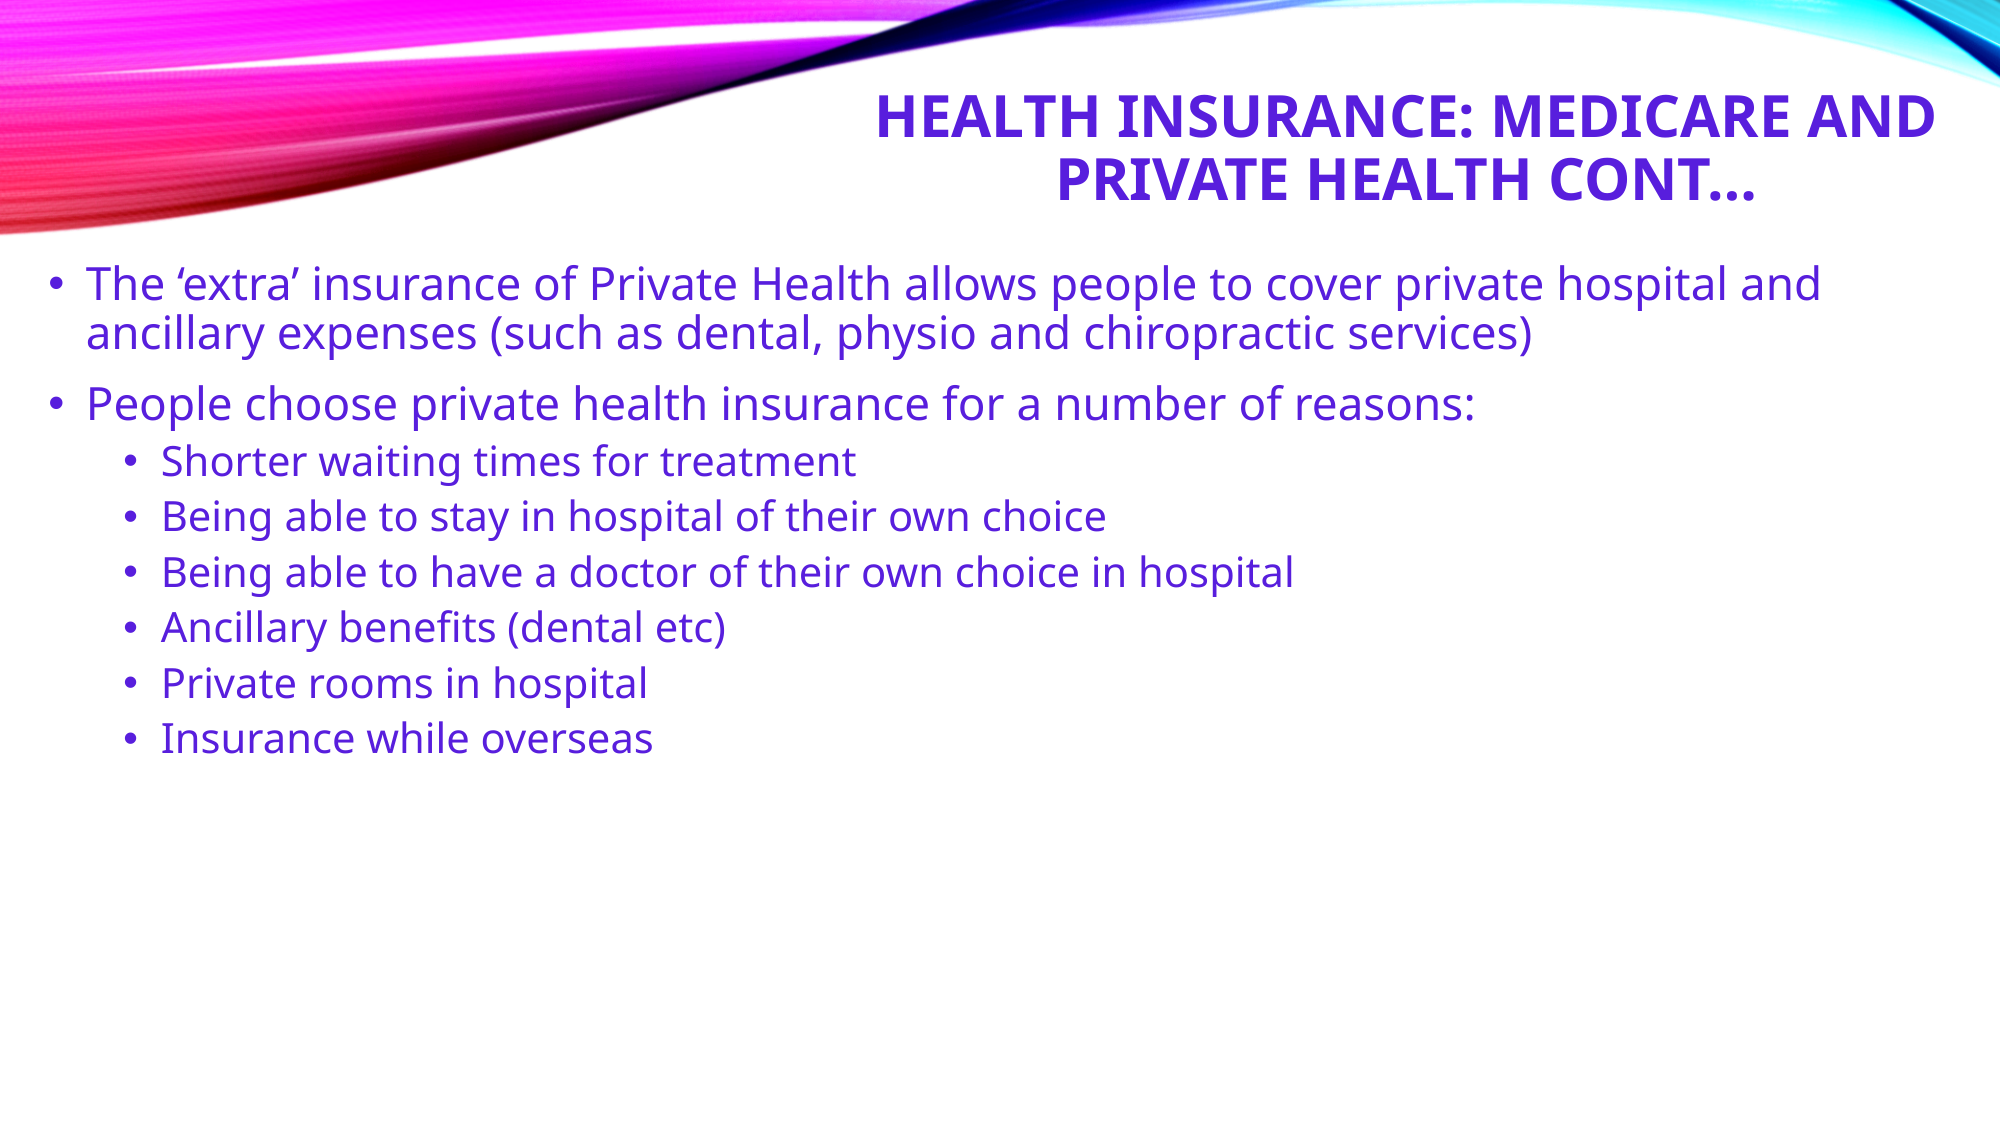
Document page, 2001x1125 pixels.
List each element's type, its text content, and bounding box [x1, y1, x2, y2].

list The ‘extra’ insurance of Private Health allows people to cover private hospital and ancillary expenses (such as dental, physio and chiropractic services) People choose private health insurance for a number of reasons: Shorter waiting times for treatment Being able to stay in hospital of their own choice Being able to have a doctor of their own choice in hospital Ancillary benefits (dental etc) Private rooms in hospital Insurance while overseas [33, 253, 1968, 1095]
picture [1910, 0, 2000, 45]
picture [1890, 0, 2000, 75]
picture [0, 0, 2000, 237]
title Health insurance: medicare and private health CONT… [845, 73, 1968, 227]
